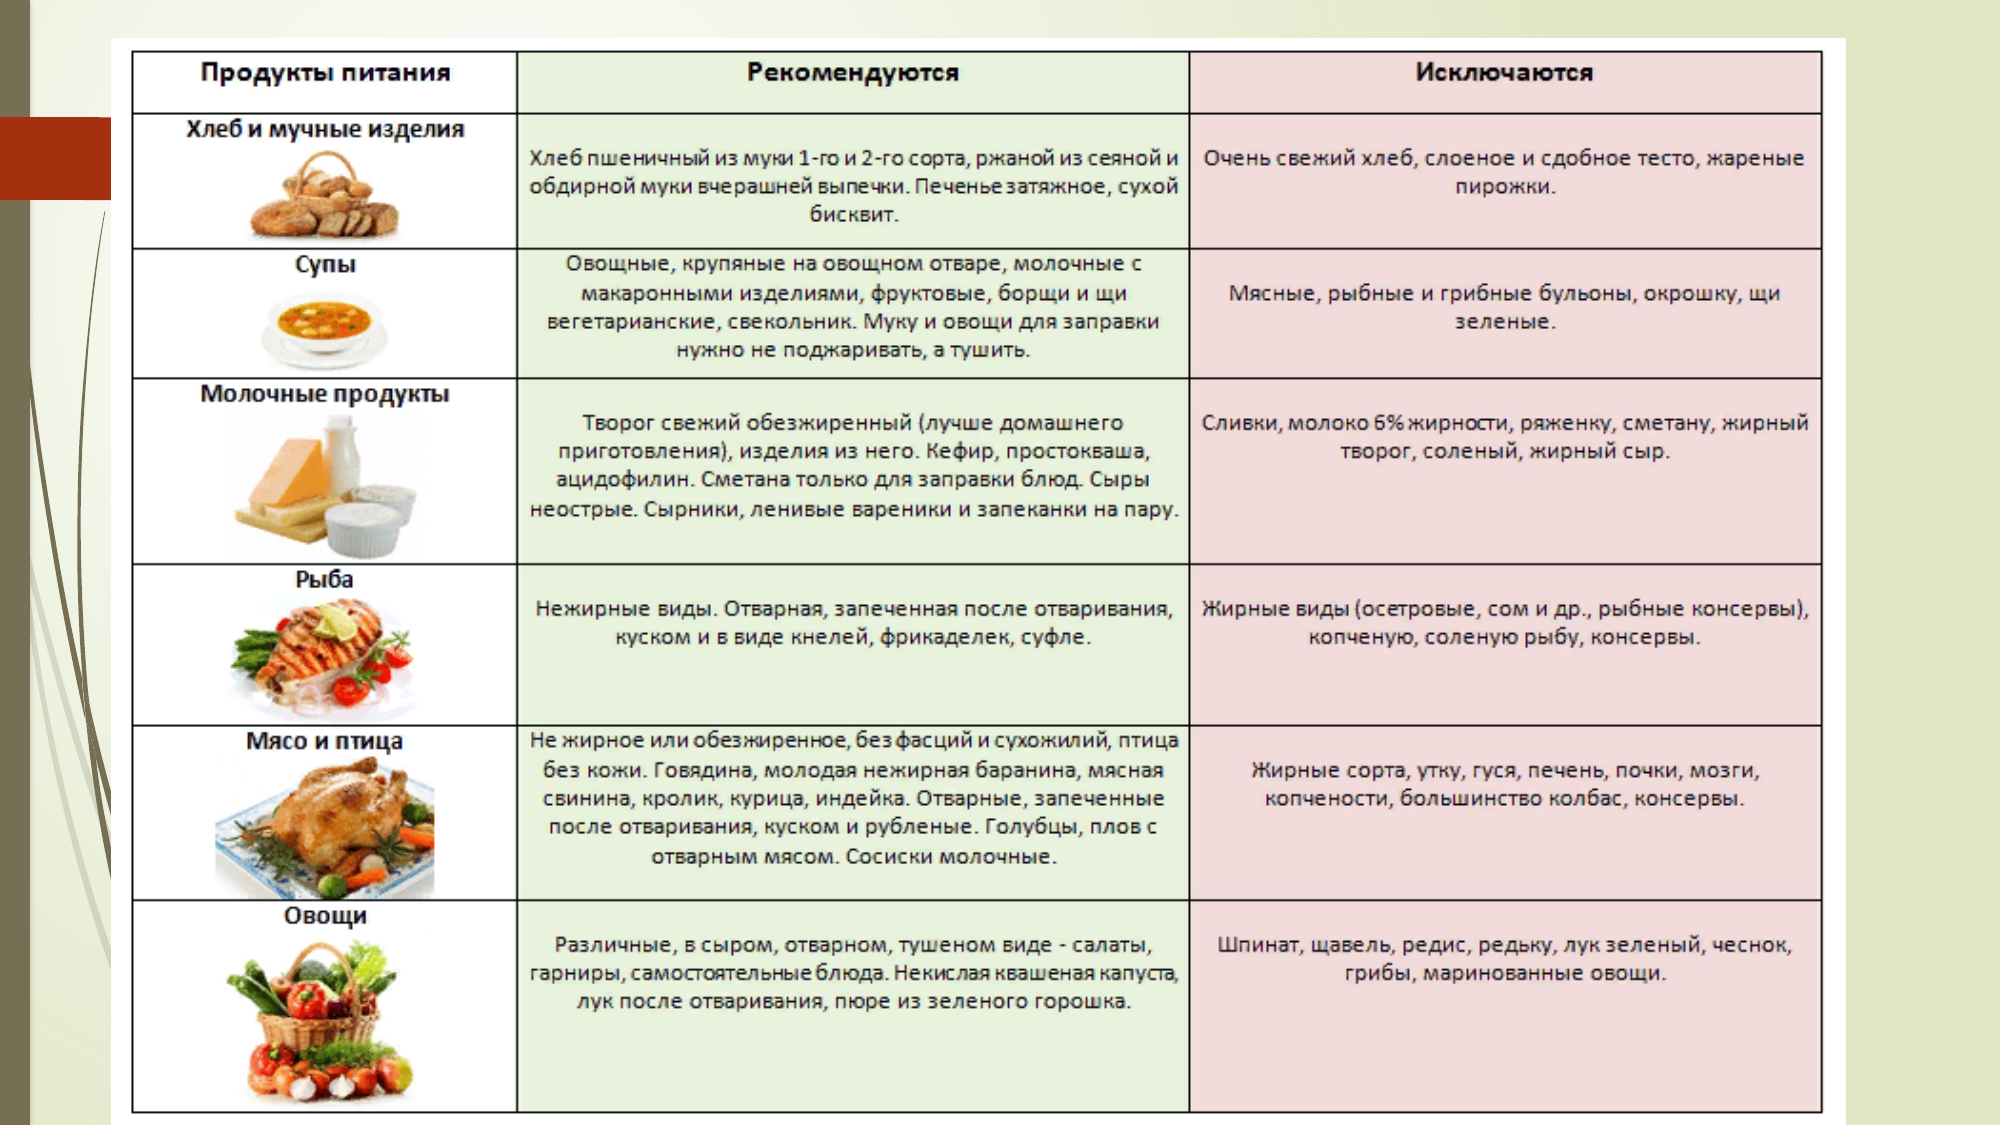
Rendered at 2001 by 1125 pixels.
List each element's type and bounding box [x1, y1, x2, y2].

picture [111, 38, 1846, 1125]
